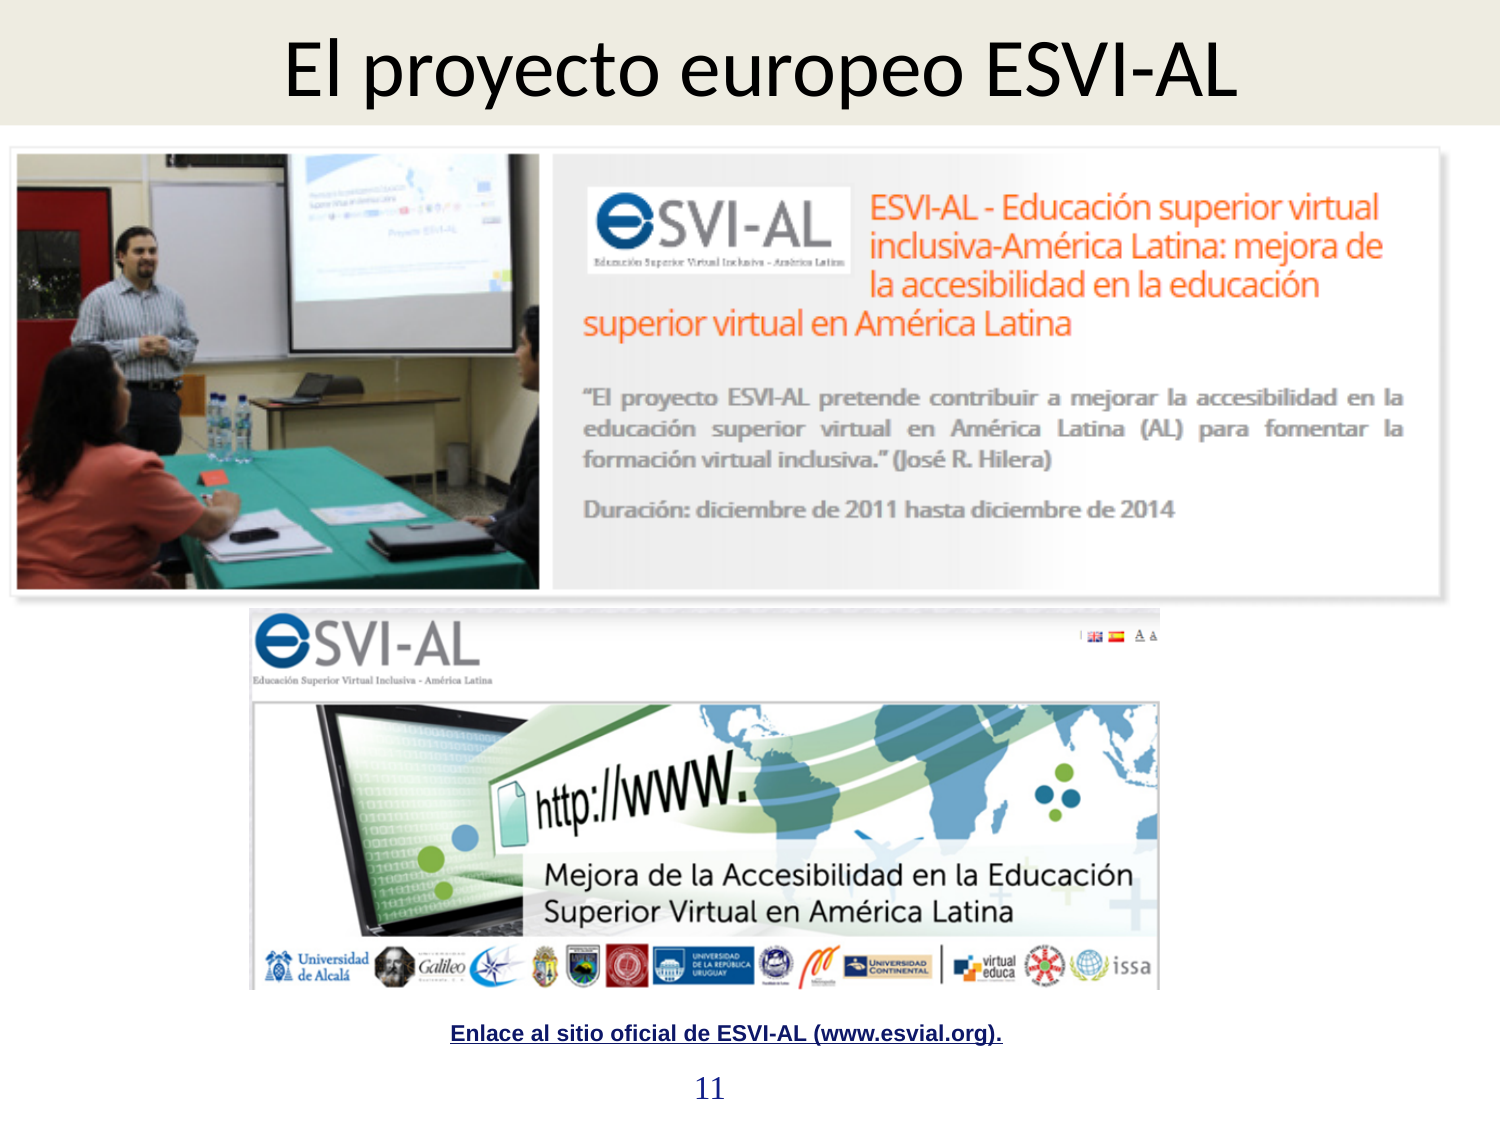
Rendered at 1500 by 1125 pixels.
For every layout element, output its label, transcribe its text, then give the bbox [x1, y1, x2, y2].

text_box Enlace al sitio oficial de ESVI-AL (www.esvial.org). [301, 1011, 1159, 1054]
title El proyecto europeo ESVI-AL [0, 0, 1500, 128]
picture [1, 136, 1469, 990]
